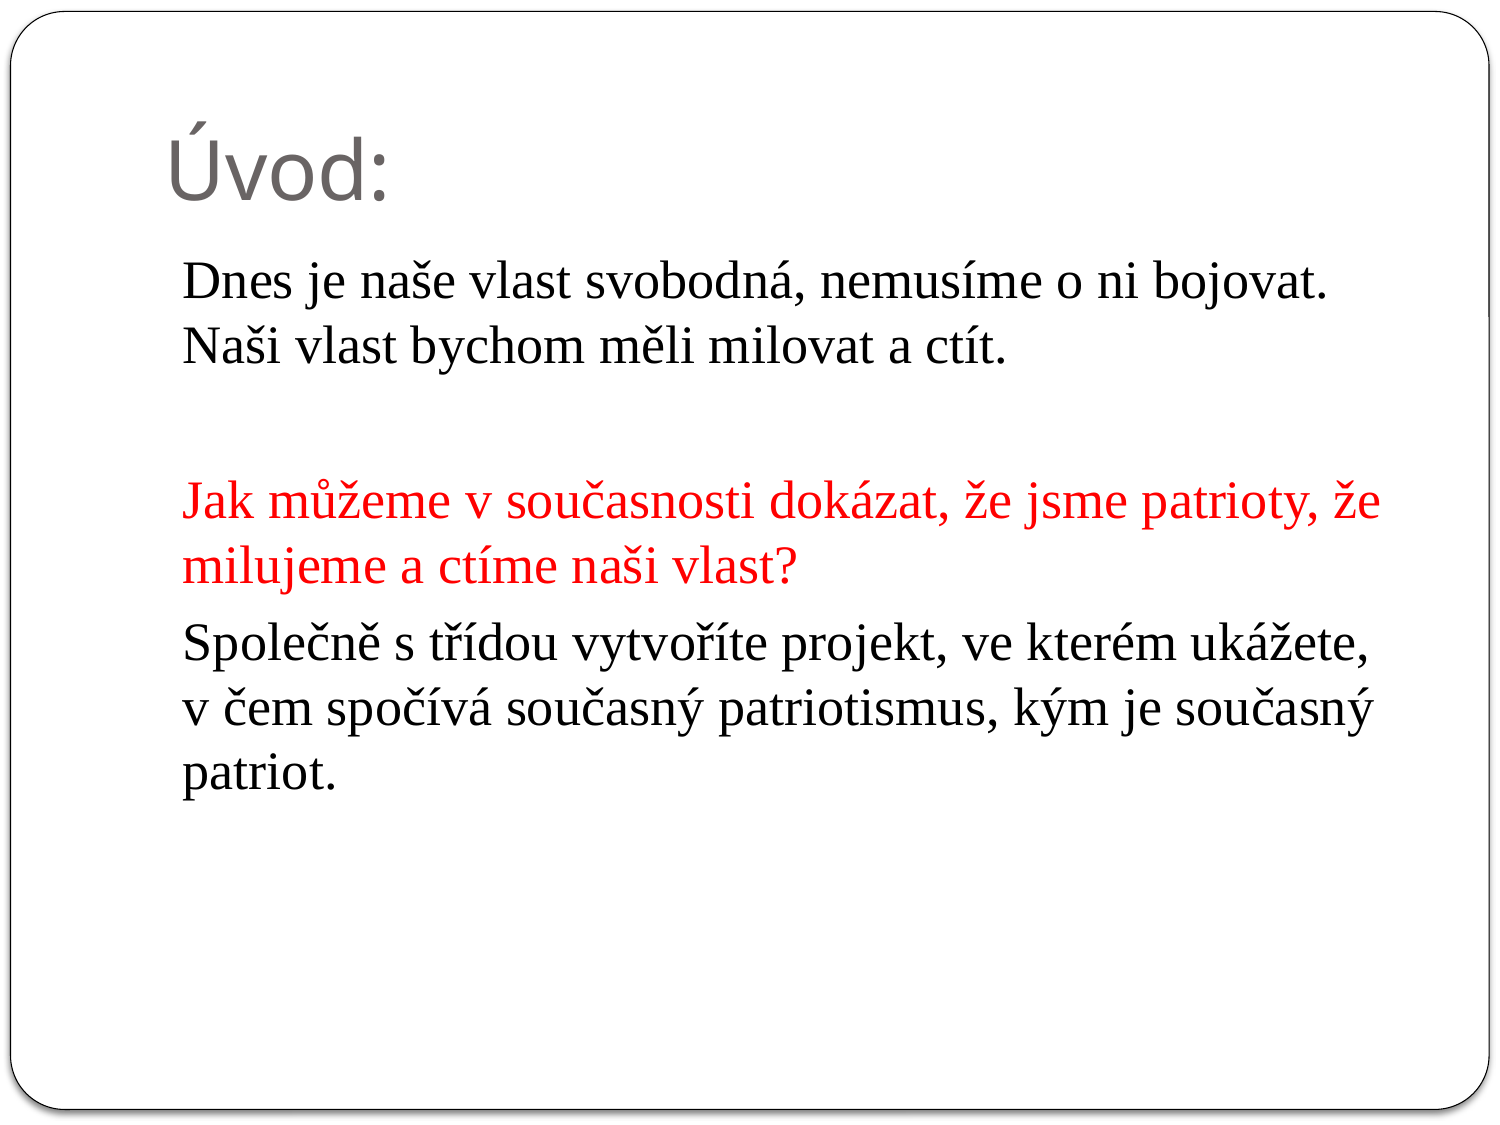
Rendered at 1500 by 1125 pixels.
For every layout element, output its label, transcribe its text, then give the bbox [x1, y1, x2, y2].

title Úvod: [150, 45, 1425, 233]
list Dnes je naše vlast svobodná, nemusíme o ni bojovat. Naši vlast bychom měli milovat a ctít. Jak můžeme v současnosti dokázat, že jsme patrioty, že milujeme a ctíme naši vlast? Společně s třídou vytvoříte projekt, ve kterém ukážete, v čem spočívá současný patriotismus, kým je současný patriot. [150, 237, 1425, 988]
